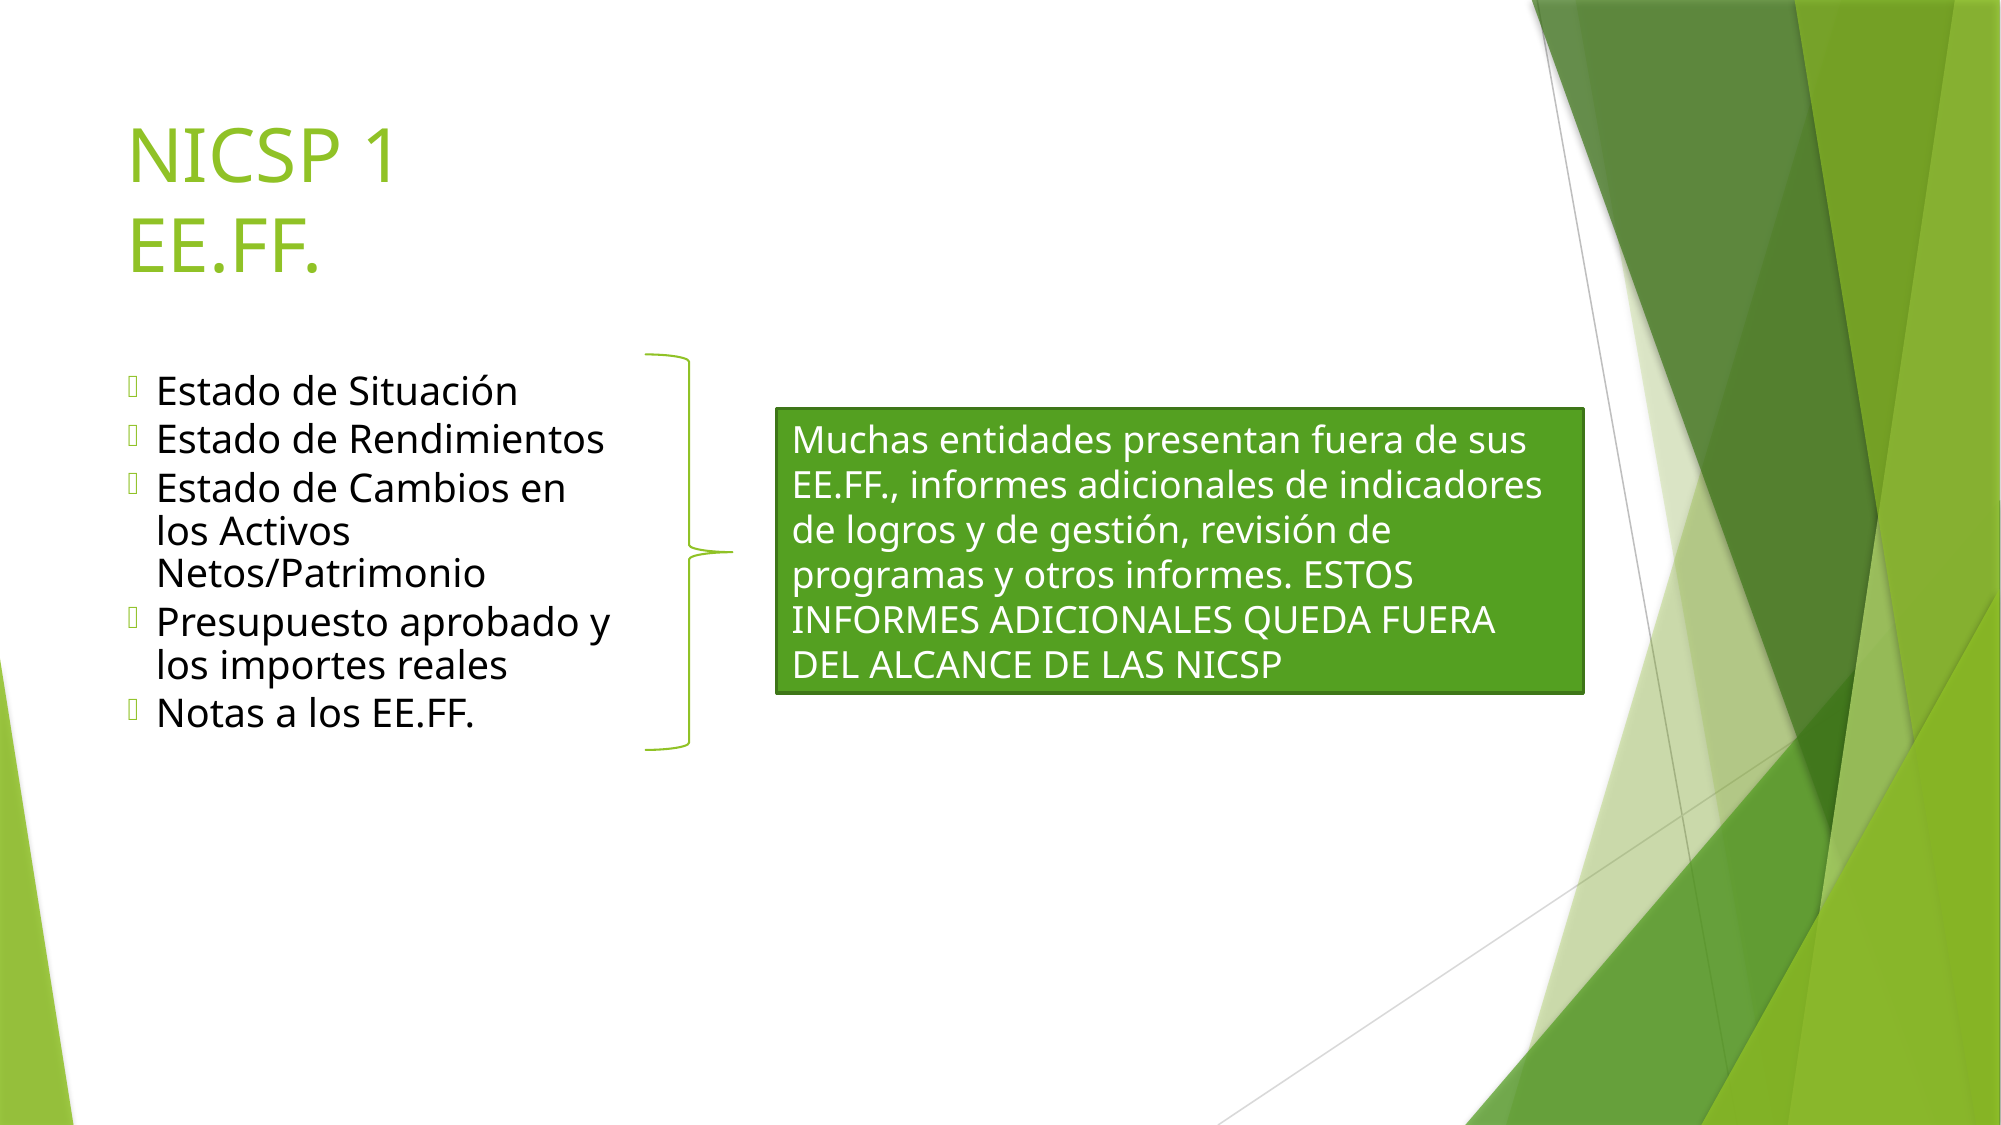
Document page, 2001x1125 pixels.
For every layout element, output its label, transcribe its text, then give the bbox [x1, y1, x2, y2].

text_box Muchas entidades presentan fuera de sus EE.FF., informes adicionales de indicadores de logros y de gestión, revisión de programas y otros informes. ESTOS INFORMES ADICIONALES QUEDA FUERA DEL ALCANCE DE LAS NICSP [775, 407, 1585, 695]
text_box [644, 353, 734, 751]
list Estado de Situación Estado de Rendimientos Estado de Cambios en los Activos Netos/Patrimonio Presupuesto aprobado y los importes reales Notas a los EE.FF. [111, 354, 646, 992]
title NICSP 1 EE.FF. [111, 99, 1522, 317]
